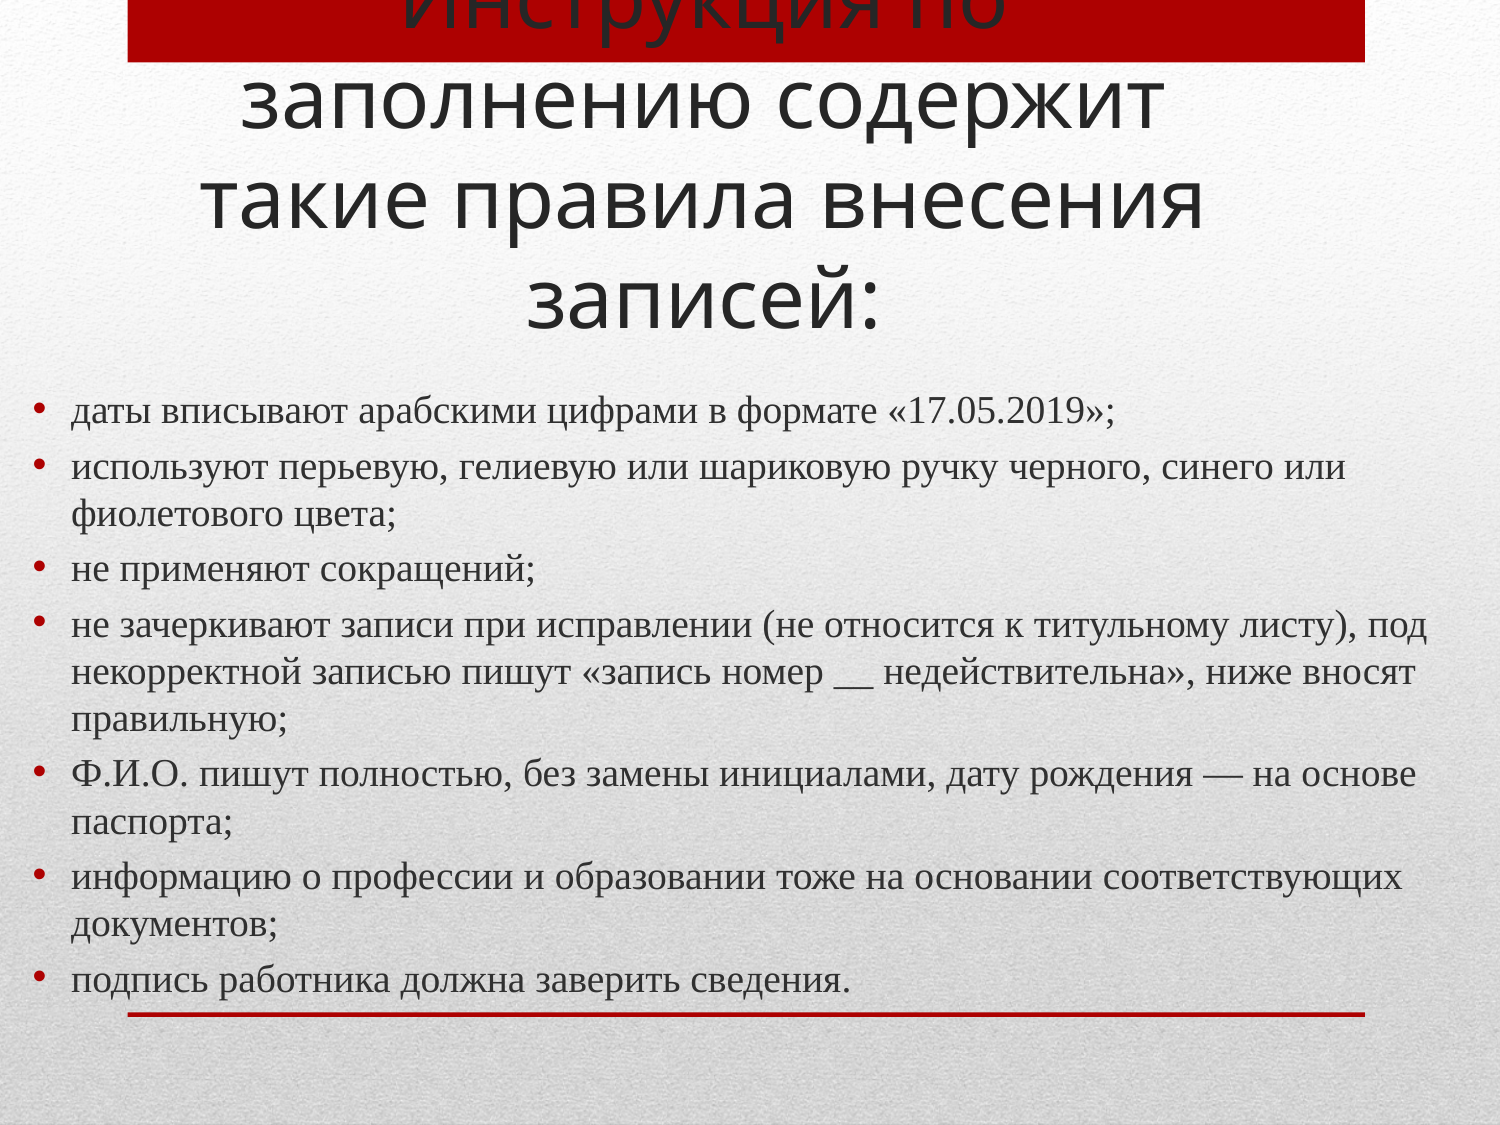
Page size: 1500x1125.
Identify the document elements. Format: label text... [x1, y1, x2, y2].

title Инструкция по заполнению содержит такие правила внесения записей: [147, 90, 1261, 353]
list даты вписывают арабскими цифрами в формате «17.05.2019»; используют перьевую, гелиевую или шариковую ручку черного, синего или фиолетового цвета; не применяют сокращений; не зачеркивают записи при исправлении (не относится к титульному листу), под некорректной записью пишут «запись номер __ недействительна», ниже вносят правильную; Ф.И.О. пишут полностью, без замены инициалами, дату рождения — на основе паспорта; информацию о профессии и образовании тоже на основании соответствующих документов; подпись работника должна заверить сведения. [17, 373, 1471, 1011]
